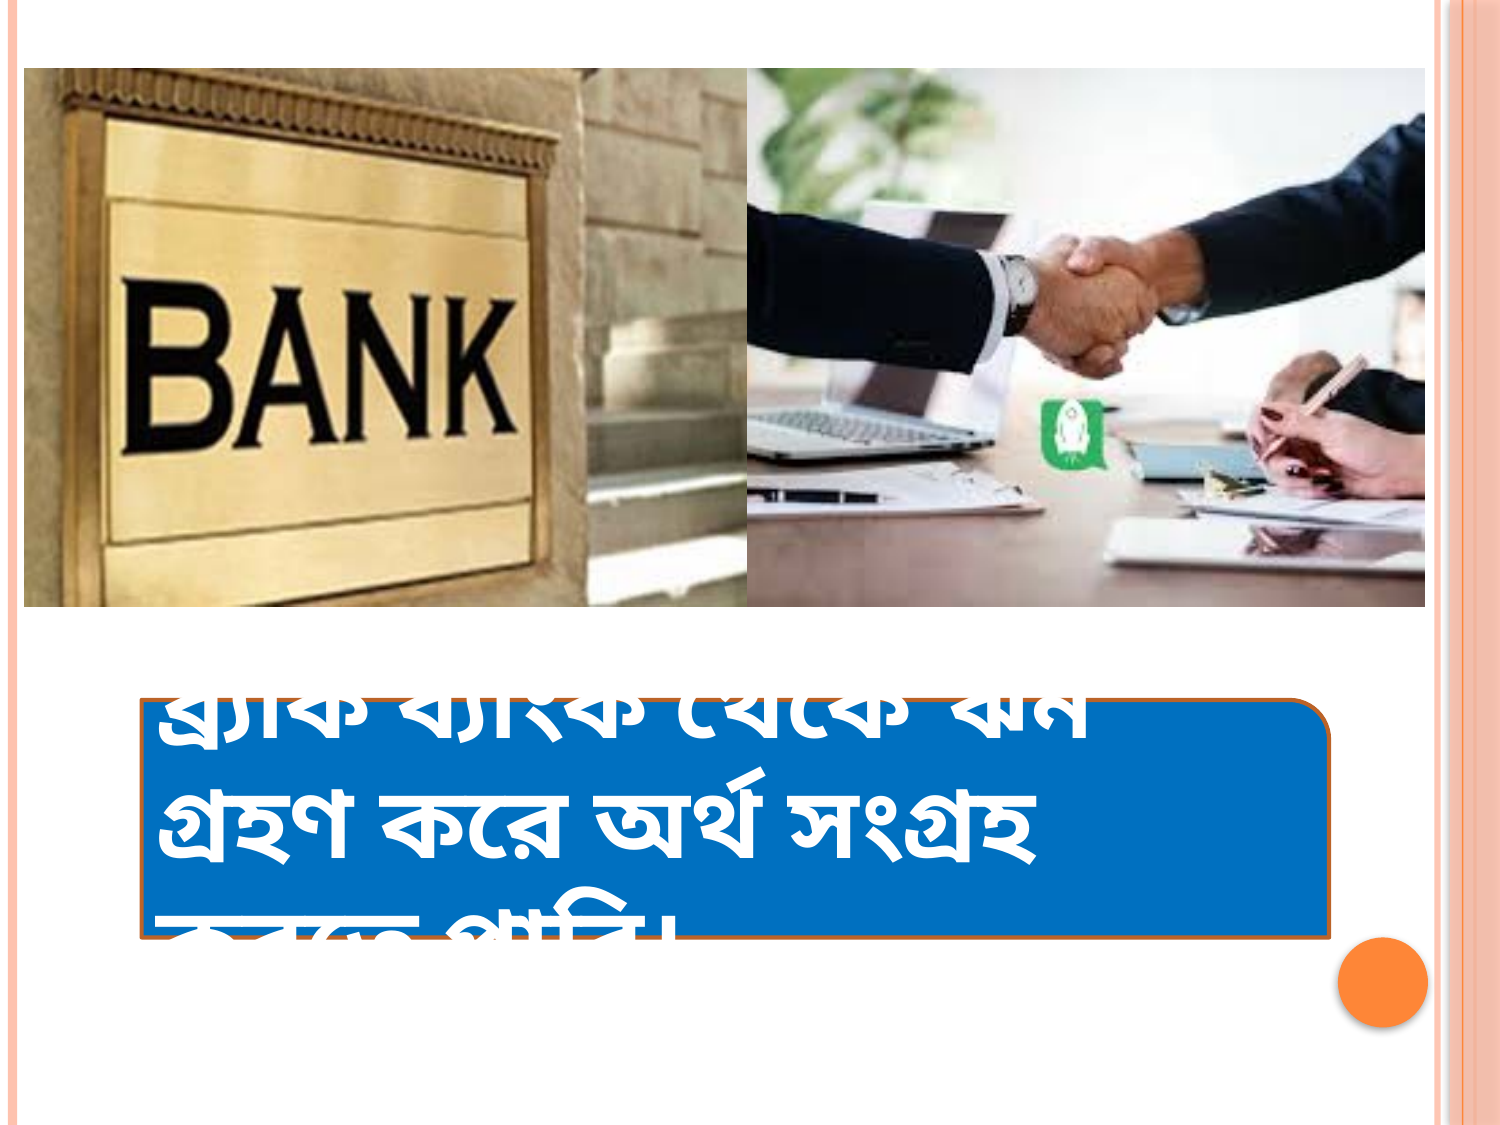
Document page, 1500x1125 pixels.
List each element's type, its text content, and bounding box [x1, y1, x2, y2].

picture [24, 68, 1426, 608]
text_box ব্র্যাক ব্যাংক থেকে ঋন গ্রহণ করে অর্থ সংগ্রহ করতে পারি। [139, 697, 1332, 940]
